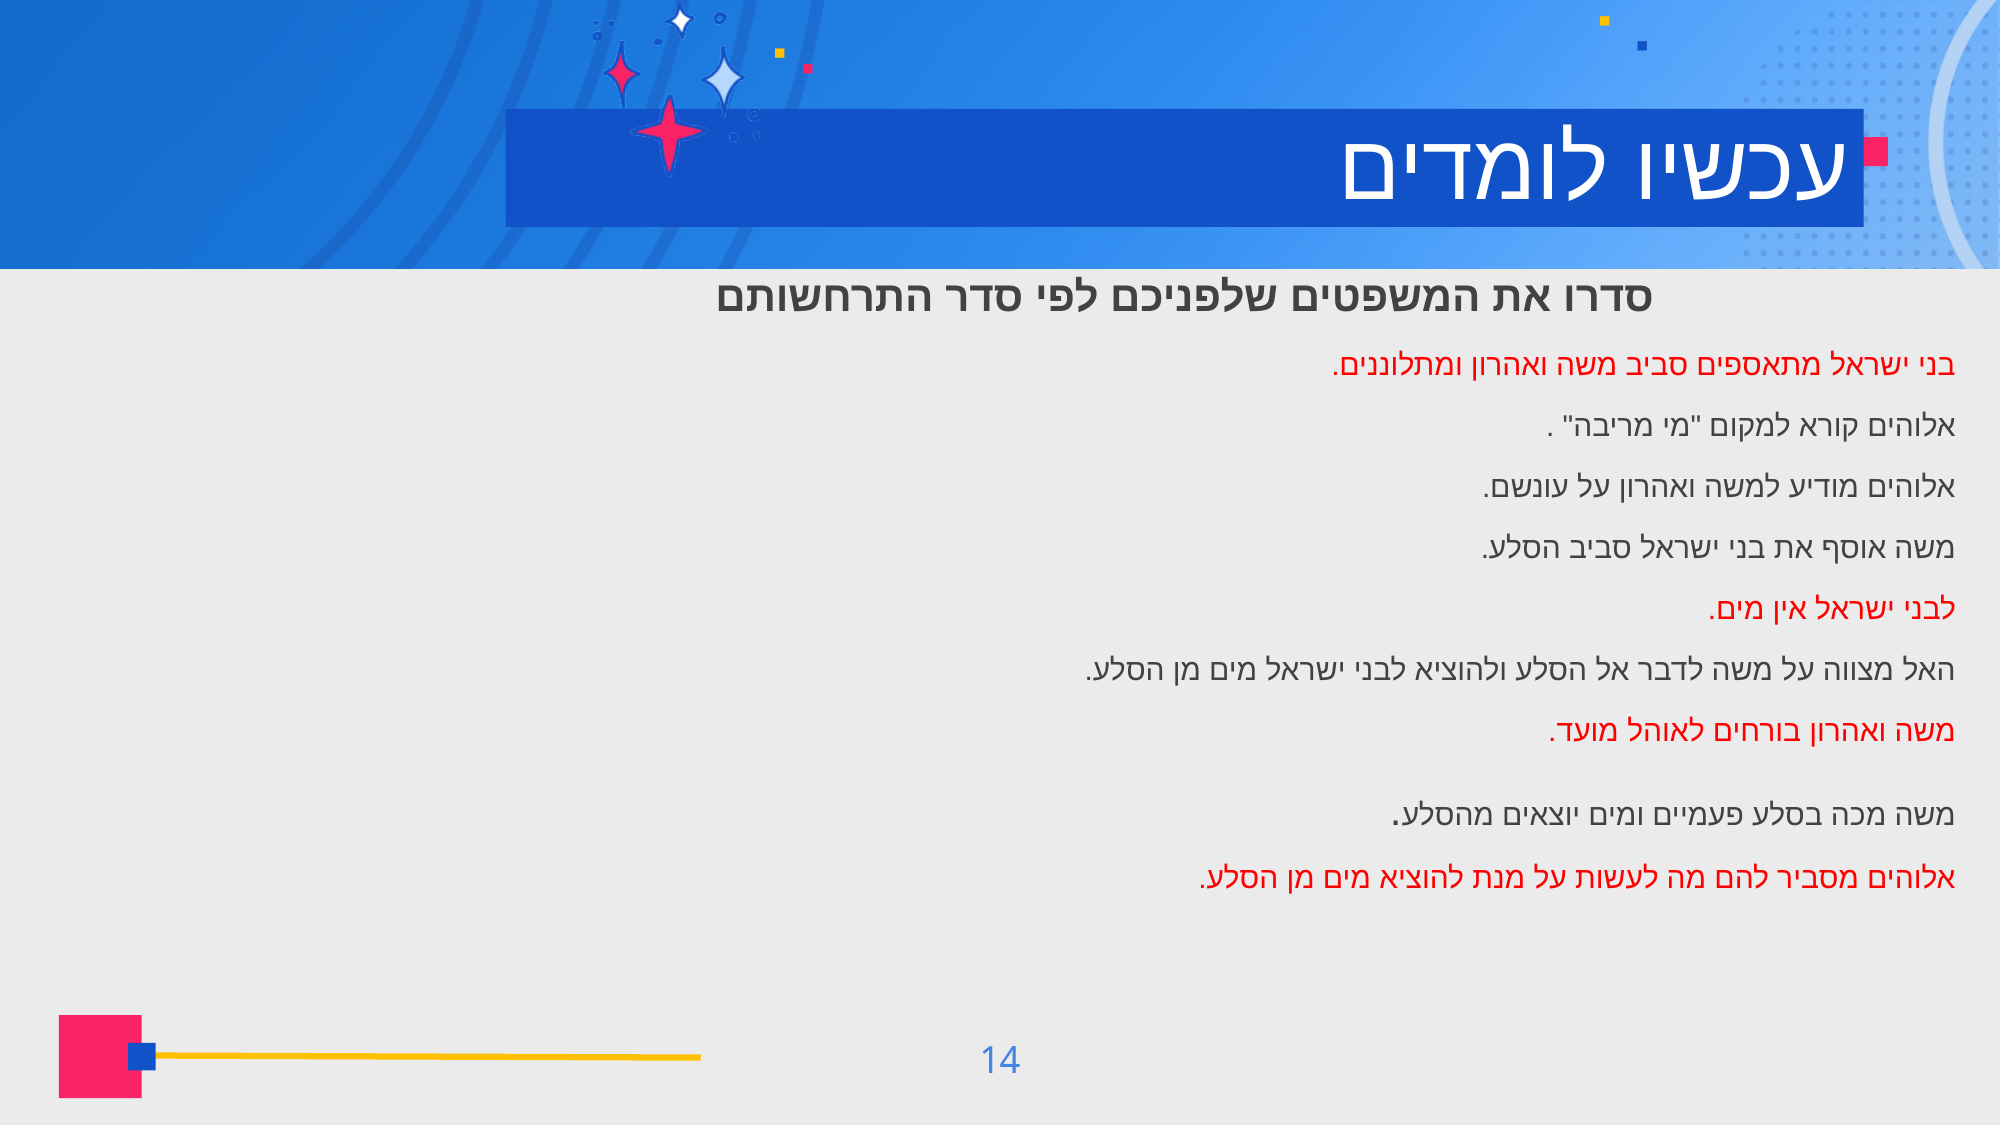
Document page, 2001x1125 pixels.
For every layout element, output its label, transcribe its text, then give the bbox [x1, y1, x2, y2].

picture [0, 0, 2000, 269]
list סדרו את המשפטים שלפניכם לפי סדר התרחשותם בני ישראל מתאספים סביב משה ואהרון ומתלוננים. אלוהים קורא למקום "מי מריבה" . אלוהים מודיע למשה ואהרון על עונשם. משה אוסף את בני ישראל סביב הסלע. לבני ישראל אין מים. האל מצווה על משה לדבר אל הסלע ולהוציא לבני ישראל מים מן הסלע. משה ואהרון בורחים לאוהל מועד. משה מכה בסלע פעמיים ומים יוצאים מהסלע. אלוהים מסביר להם מה לעשות על מנת להוציא מים מן הסלע. [398, 226, 1971, 1040]
title עכשיו לומדים [505, 108, 1864, 226]
